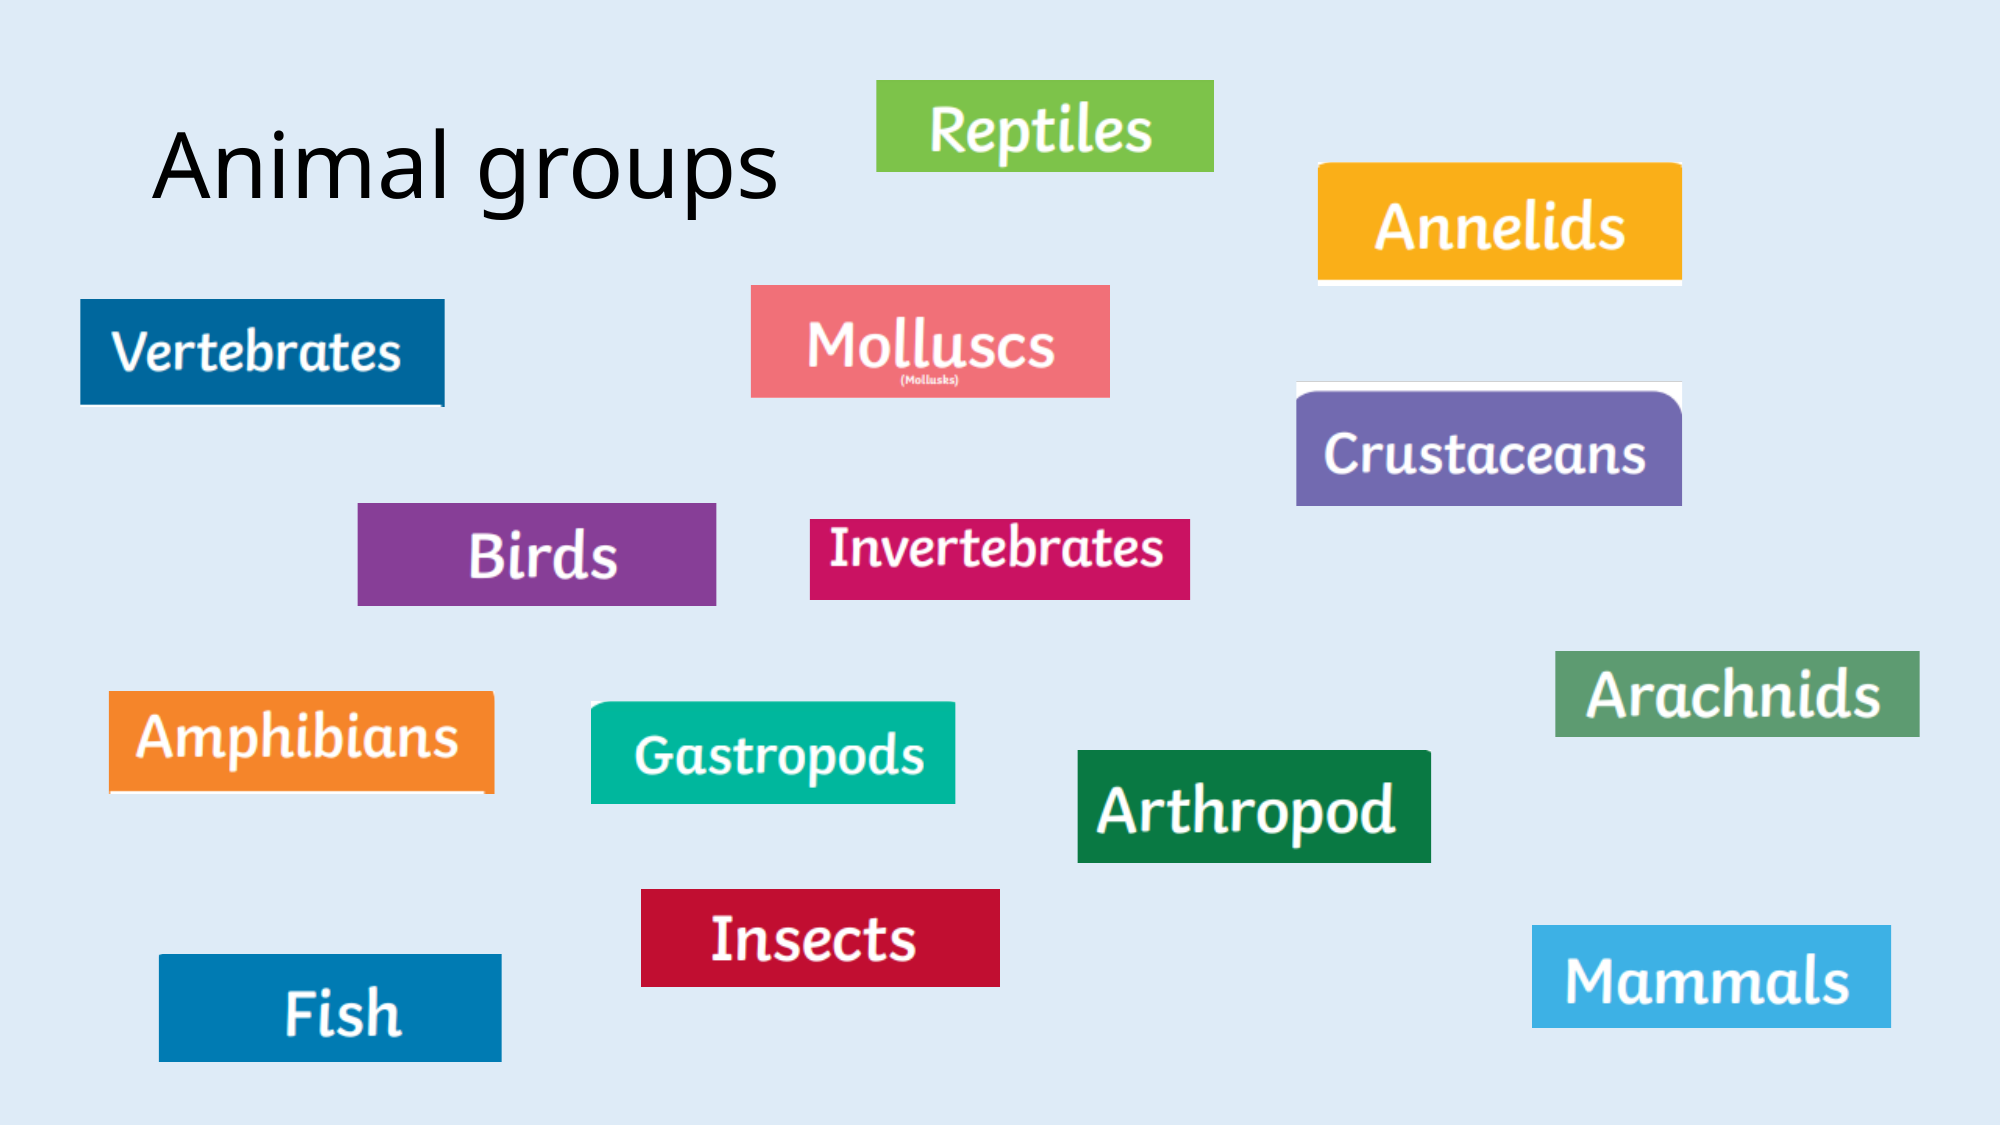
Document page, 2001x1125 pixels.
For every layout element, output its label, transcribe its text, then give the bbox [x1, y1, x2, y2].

picture [287, 991, 316, 1037]
picture [351, 341, 376, 372]
picture [750, 285, 1110, 398]
picture [320, 1003, 363, 1037]
picture [1296, 381, 1683, 506]
picture [1077, 750, 1432, 863]
title Animal groups [137, 59, 1863, 278]
picture [640, 889, 1000, 987]
picture [809, 519, 1191, 600]
picture [591, 701, 956, 804]
picture [218, 327, 273, 372]
picture [277, 341, 298, 370]
picture [299, 333, 350, 372]
picture [1555, 651, 1920, 737]
picture [110, 332, 148, 372]
picture [368, 986, 402, 1037]
picture [1317, 161, 1683, 286]
picture [357, 503, 717, 606]
picture [1532, 925, 1892, 1028]
list f [137, 299, 1863, 1014]
picture [146, 333, 219, 372]
picture [108, 691, 495, 794]
picture [876, 79, 1214, 172]
picture [379, 341, 400, 372]
picture [322, 988, 330, 998]
